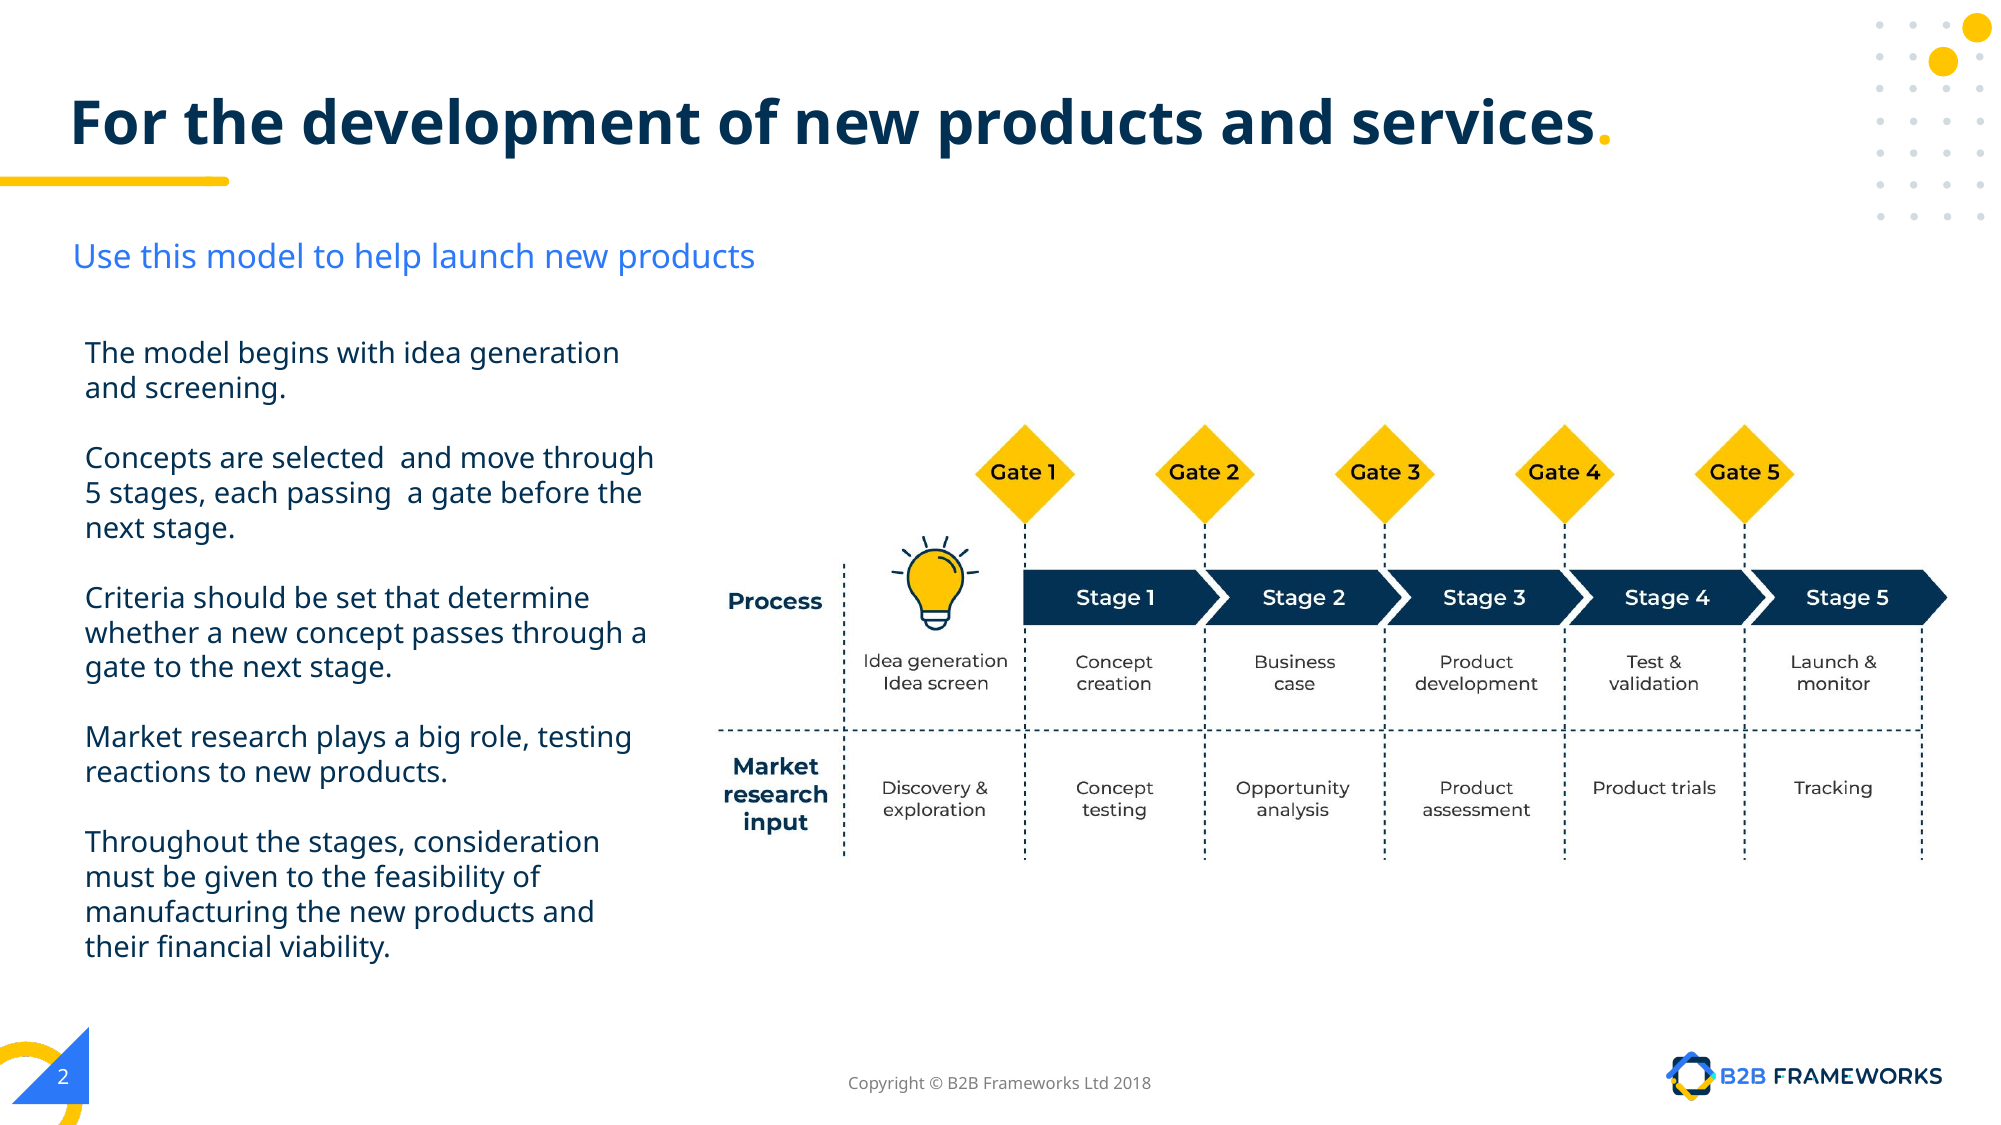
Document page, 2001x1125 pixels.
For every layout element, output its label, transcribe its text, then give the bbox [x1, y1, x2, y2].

picture [694, 396, 1963, 885]
text_box Use this model to help launch new products [57, 228, 1443, 284]
slide_number ‹#› [42, 1047, 493, 1108]
text_box The model begins with idea generation and screening. Concepts are selected and move through 5 stages, each passing a gate before the next stage. Criteria should be set that determine whether a new concept passes through a gate to the next stage. Market research plays a big role, testing reactions to new products. Throughout the stages, consideration must be given to the feasibility of manufacturing the new products and their financial viability. [70, 326, 683, 971]
picture [1655, 1040, 1952, 1111]
picture [0, 1041, 84, 1125]
footer Copyright © B2B Frameworks Ltd 2018 [662, 1052, 1338, 1113]
title For the development of new products and services. [54, 77, 1800, 168]
